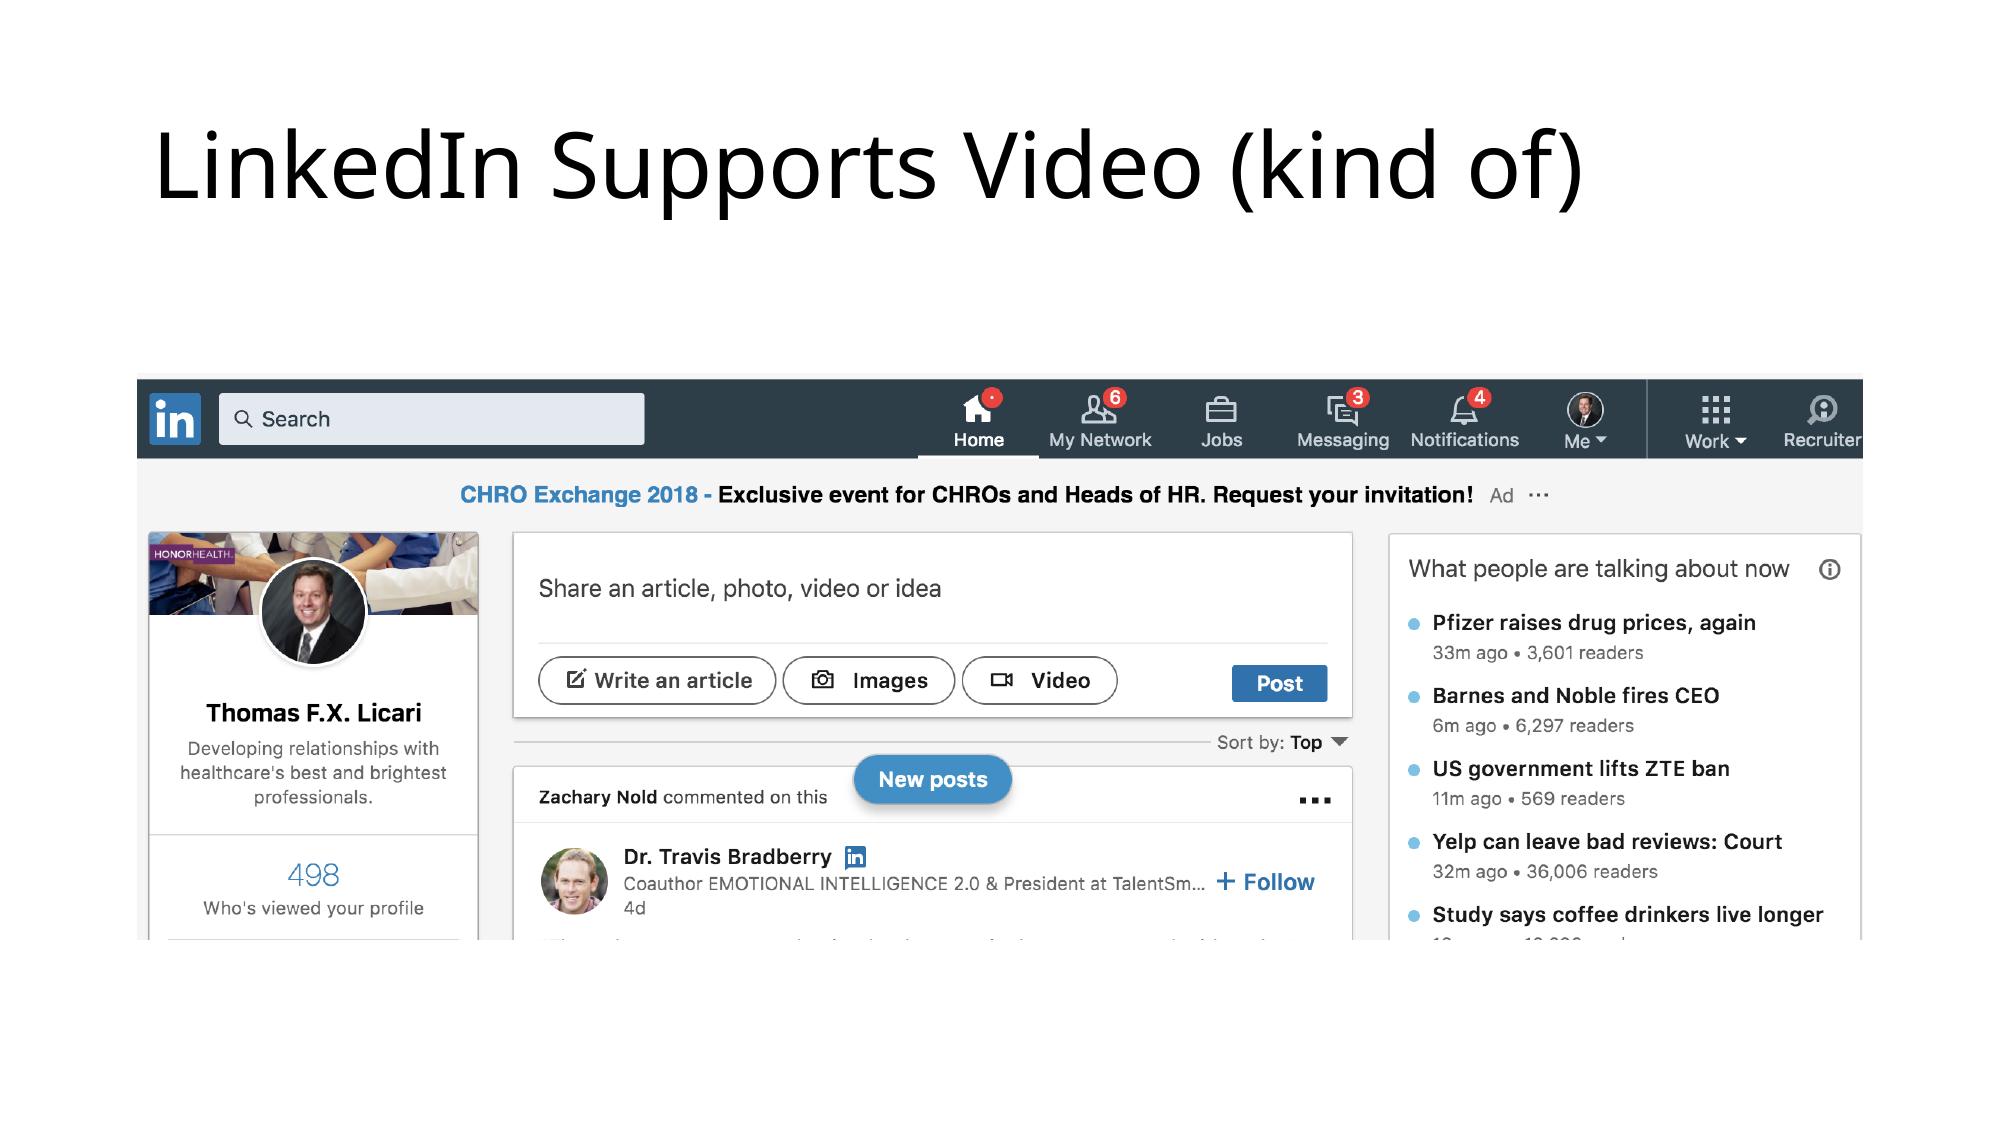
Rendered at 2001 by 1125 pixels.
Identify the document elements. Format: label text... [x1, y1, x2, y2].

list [137, 373, 1863, 940]
title LinkedIn Supports Video (kind of) [137, 59, 1863, 278]
